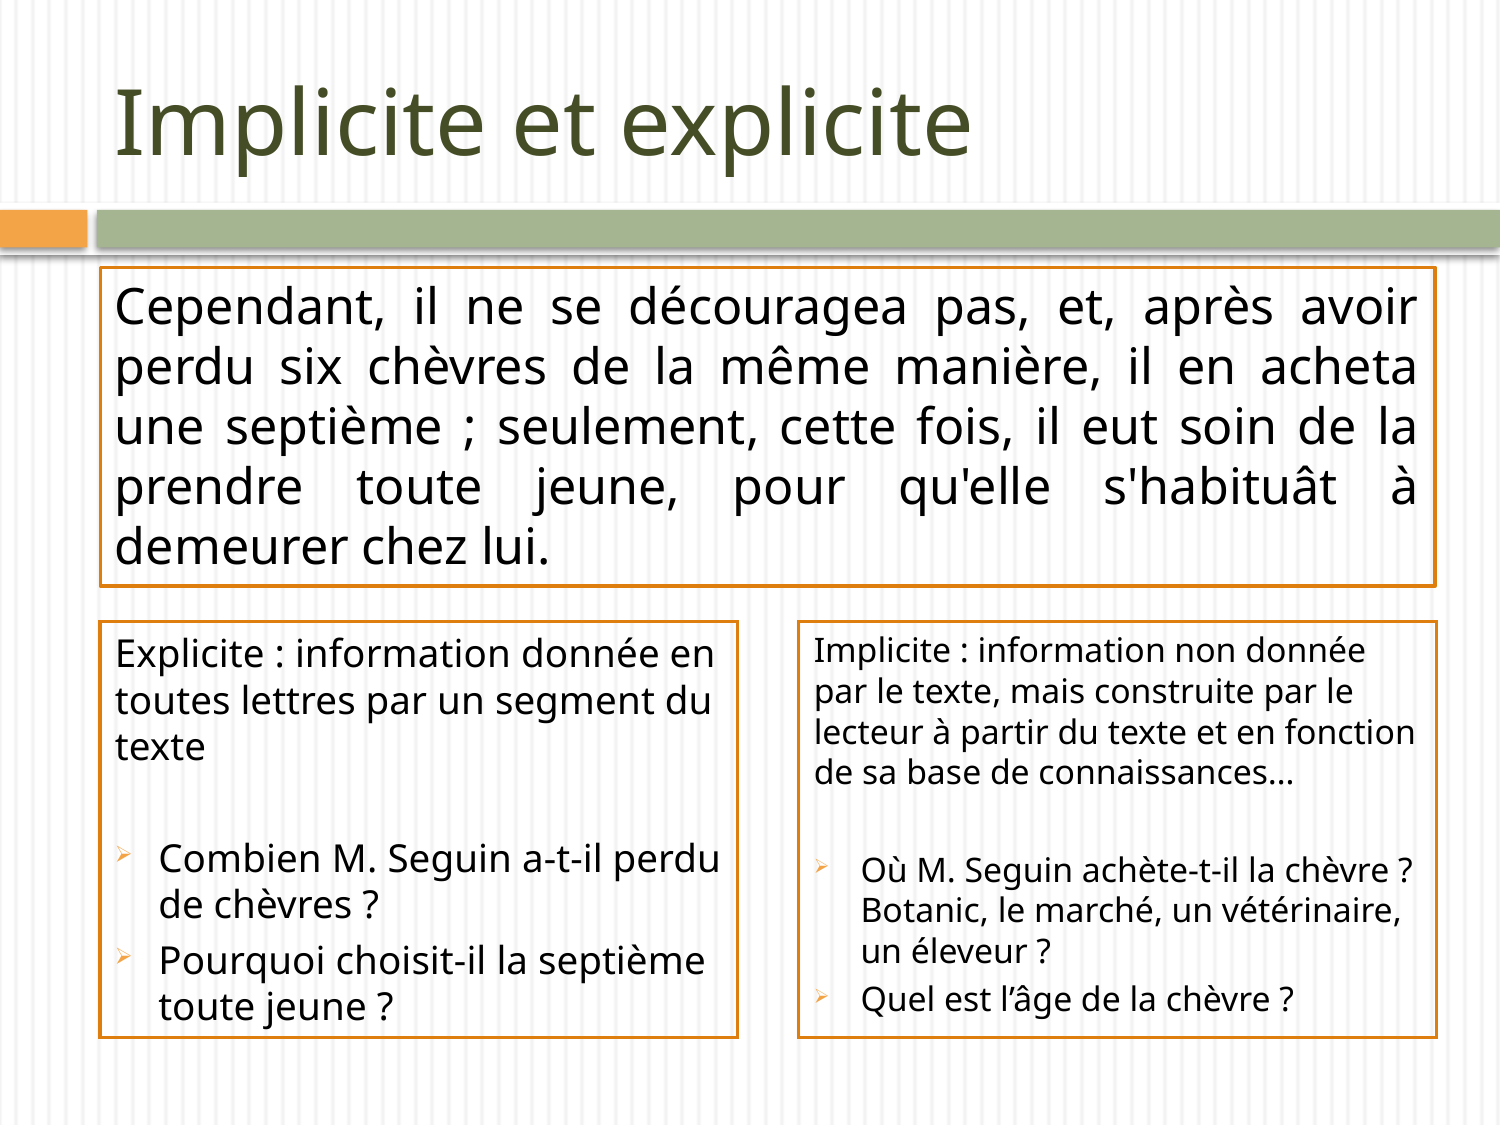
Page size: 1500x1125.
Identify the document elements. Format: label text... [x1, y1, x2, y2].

list Explicite : information donnée en toutes lettres par un segment du texte Combien M. Seguin a-t-il perdu de chèvres ? Pourquoi choisit-il la septième toute jeune ? [99, 621, 738, 1038]
text_box Cependant, il ne se découragea pas, et, après avoir perdu six chèvres de la même manière, il en acheta une septième ; seulement, cette fois, il eut soin de la prendre toute jeune, pour qu'elle s'habituât à demeurer chez lui. [100, 267, 1436, 587]
list Implicite : information non donnée par le texte, mais construite par le lecteur à partir du texte et en fonction de sa base de connaissances… Où M. Seguin achète-t-il la chèvre ? Botanic, le marché, un vétérinaire, un éleveur ? Quel est l’âge de la chèvre ? [798, 621, 1437, 1038]
title Implicite et explicite [99, 37, 1438, 201]
